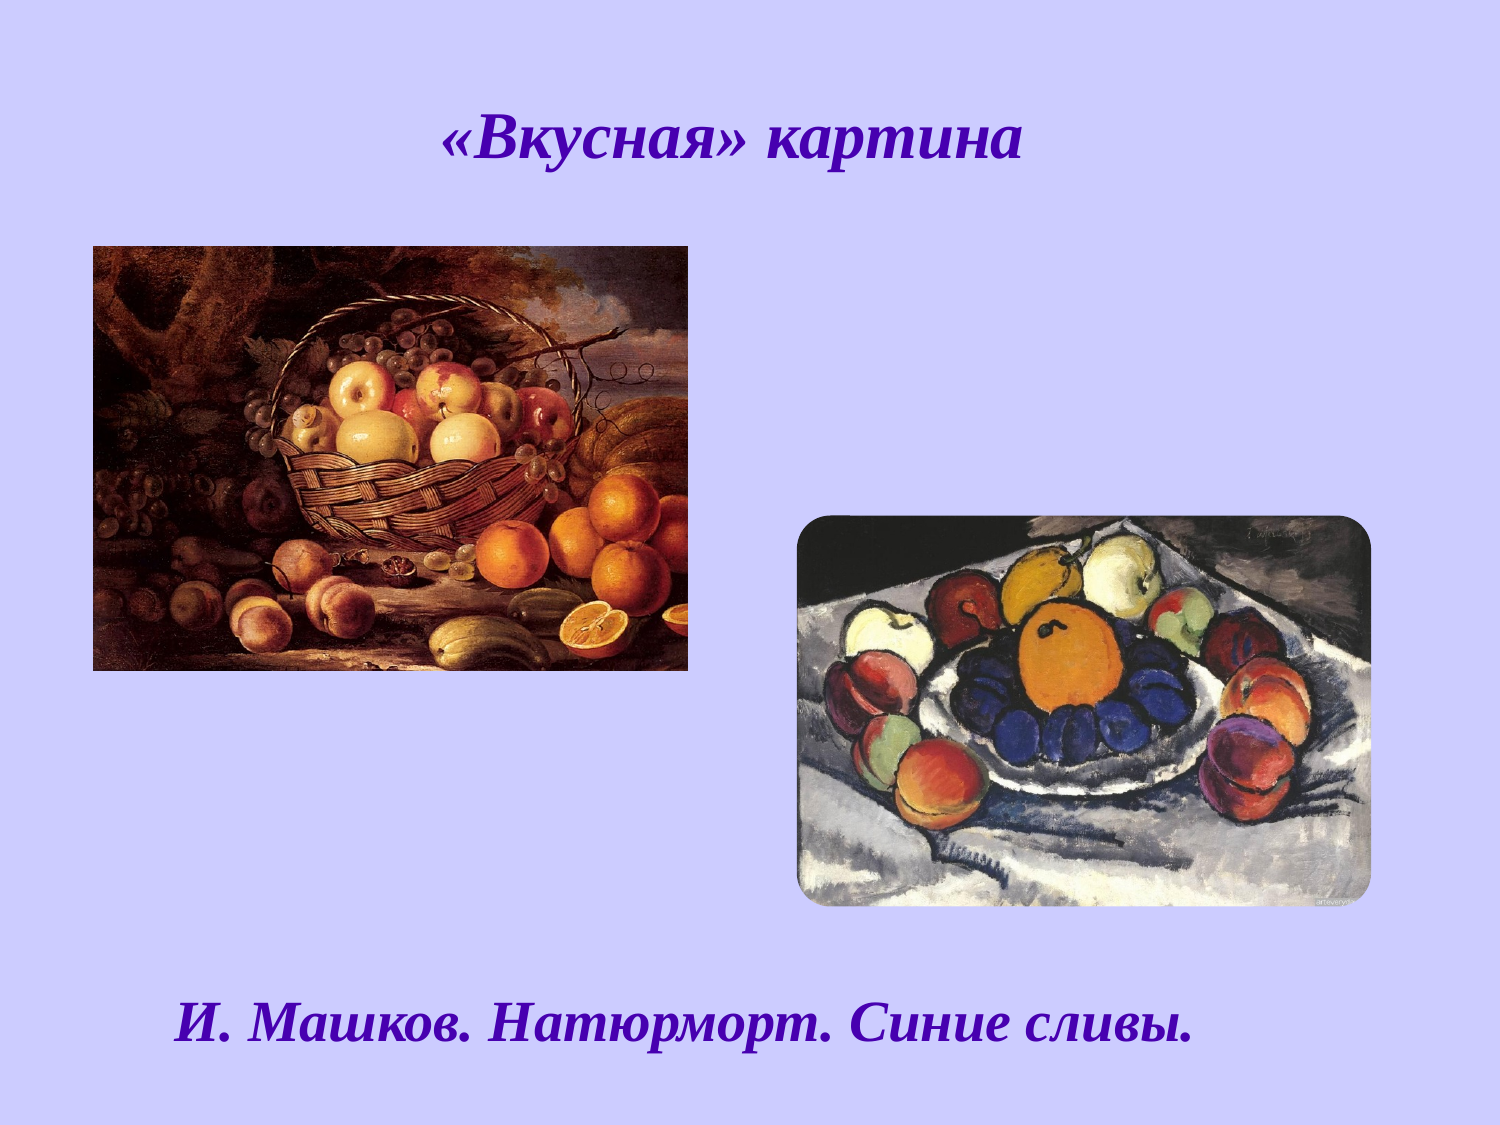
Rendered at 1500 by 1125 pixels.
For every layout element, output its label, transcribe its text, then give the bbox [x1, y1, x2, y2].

picture [93, 245, 688, 671]
picture [796, 515, 1372, 907]
title «Вкусная» картина [93, 46, 1373, 217]
list И. Машков. Натюрморт. Синие сливы. [159, 976, 1435, 1065]
